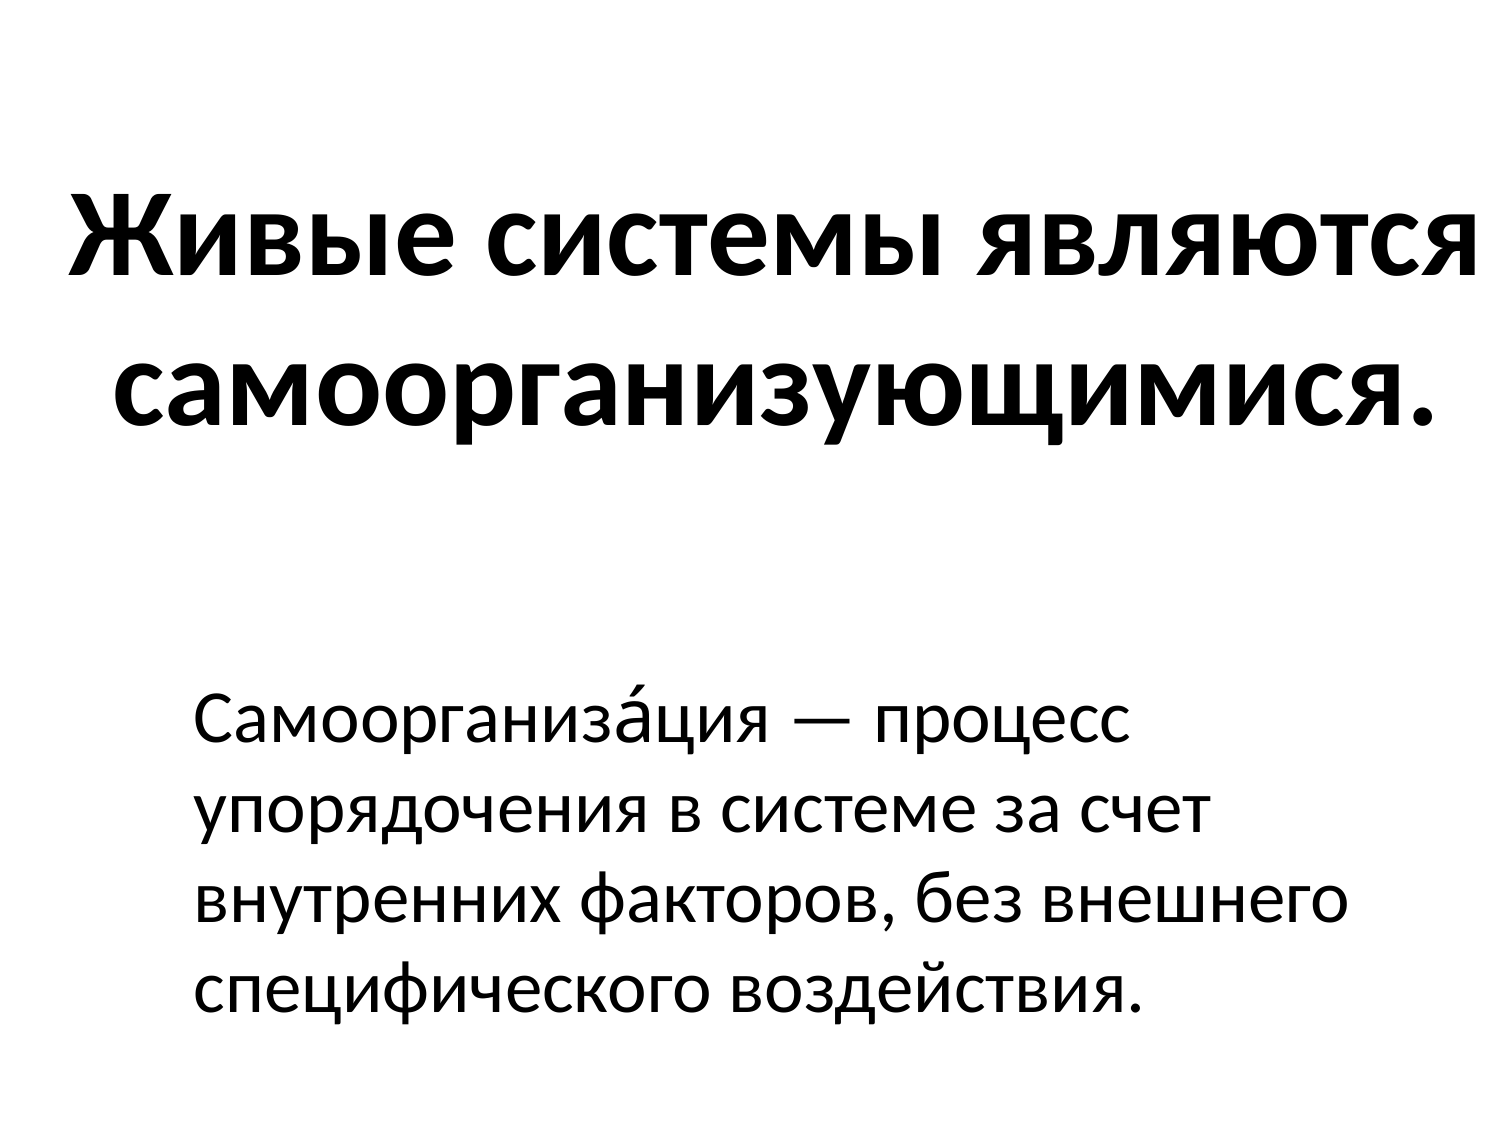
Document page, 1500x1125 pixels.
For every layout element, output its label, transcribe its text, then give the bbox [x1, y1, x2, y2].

title Живые системы являются самоорганизующимися. [0, 89, 1500, 513]
text_box Самоорганиза́ция — процесс упорядочения в системе за счет внутренних факторов, без внешнего специфического воздействия. [179, 659, 1500, 1035]
